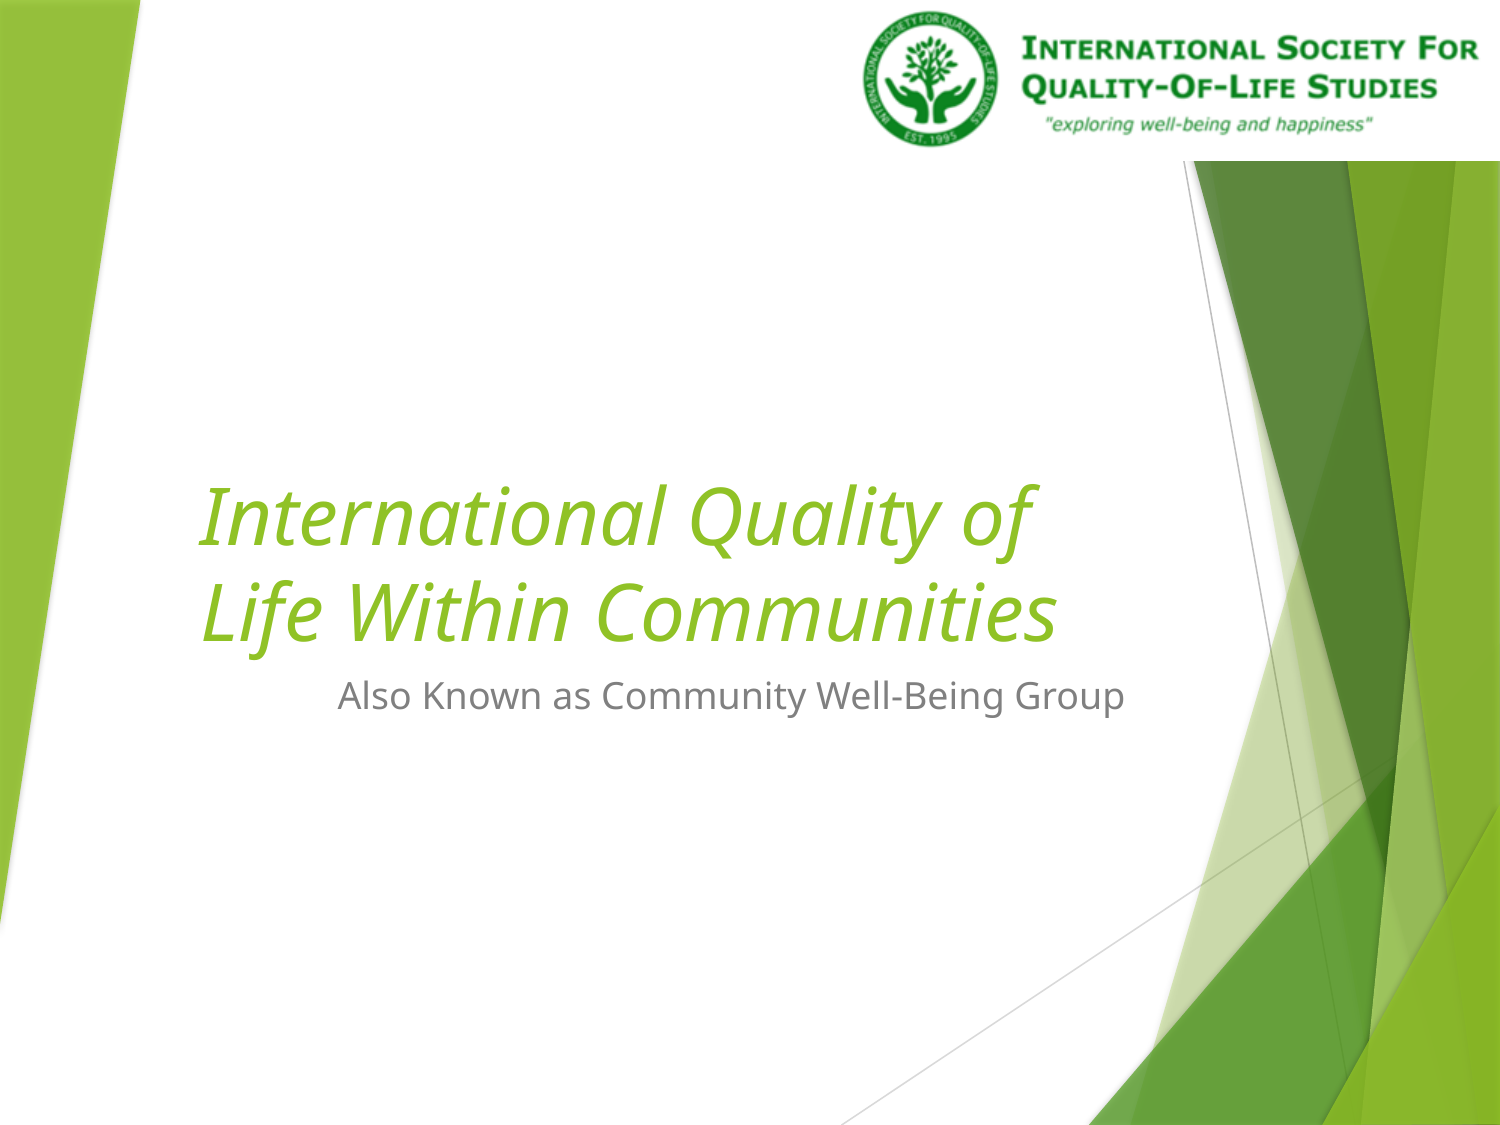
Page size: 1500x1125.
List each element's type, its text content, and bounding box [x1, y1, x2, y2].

title International Quality of Life Within Communities [185, 394, 1142, 664]
subtitle Also Known as Community Well-Being Group [185, 664, 1142, 845]
picture [837, 0, 1500, 162]
